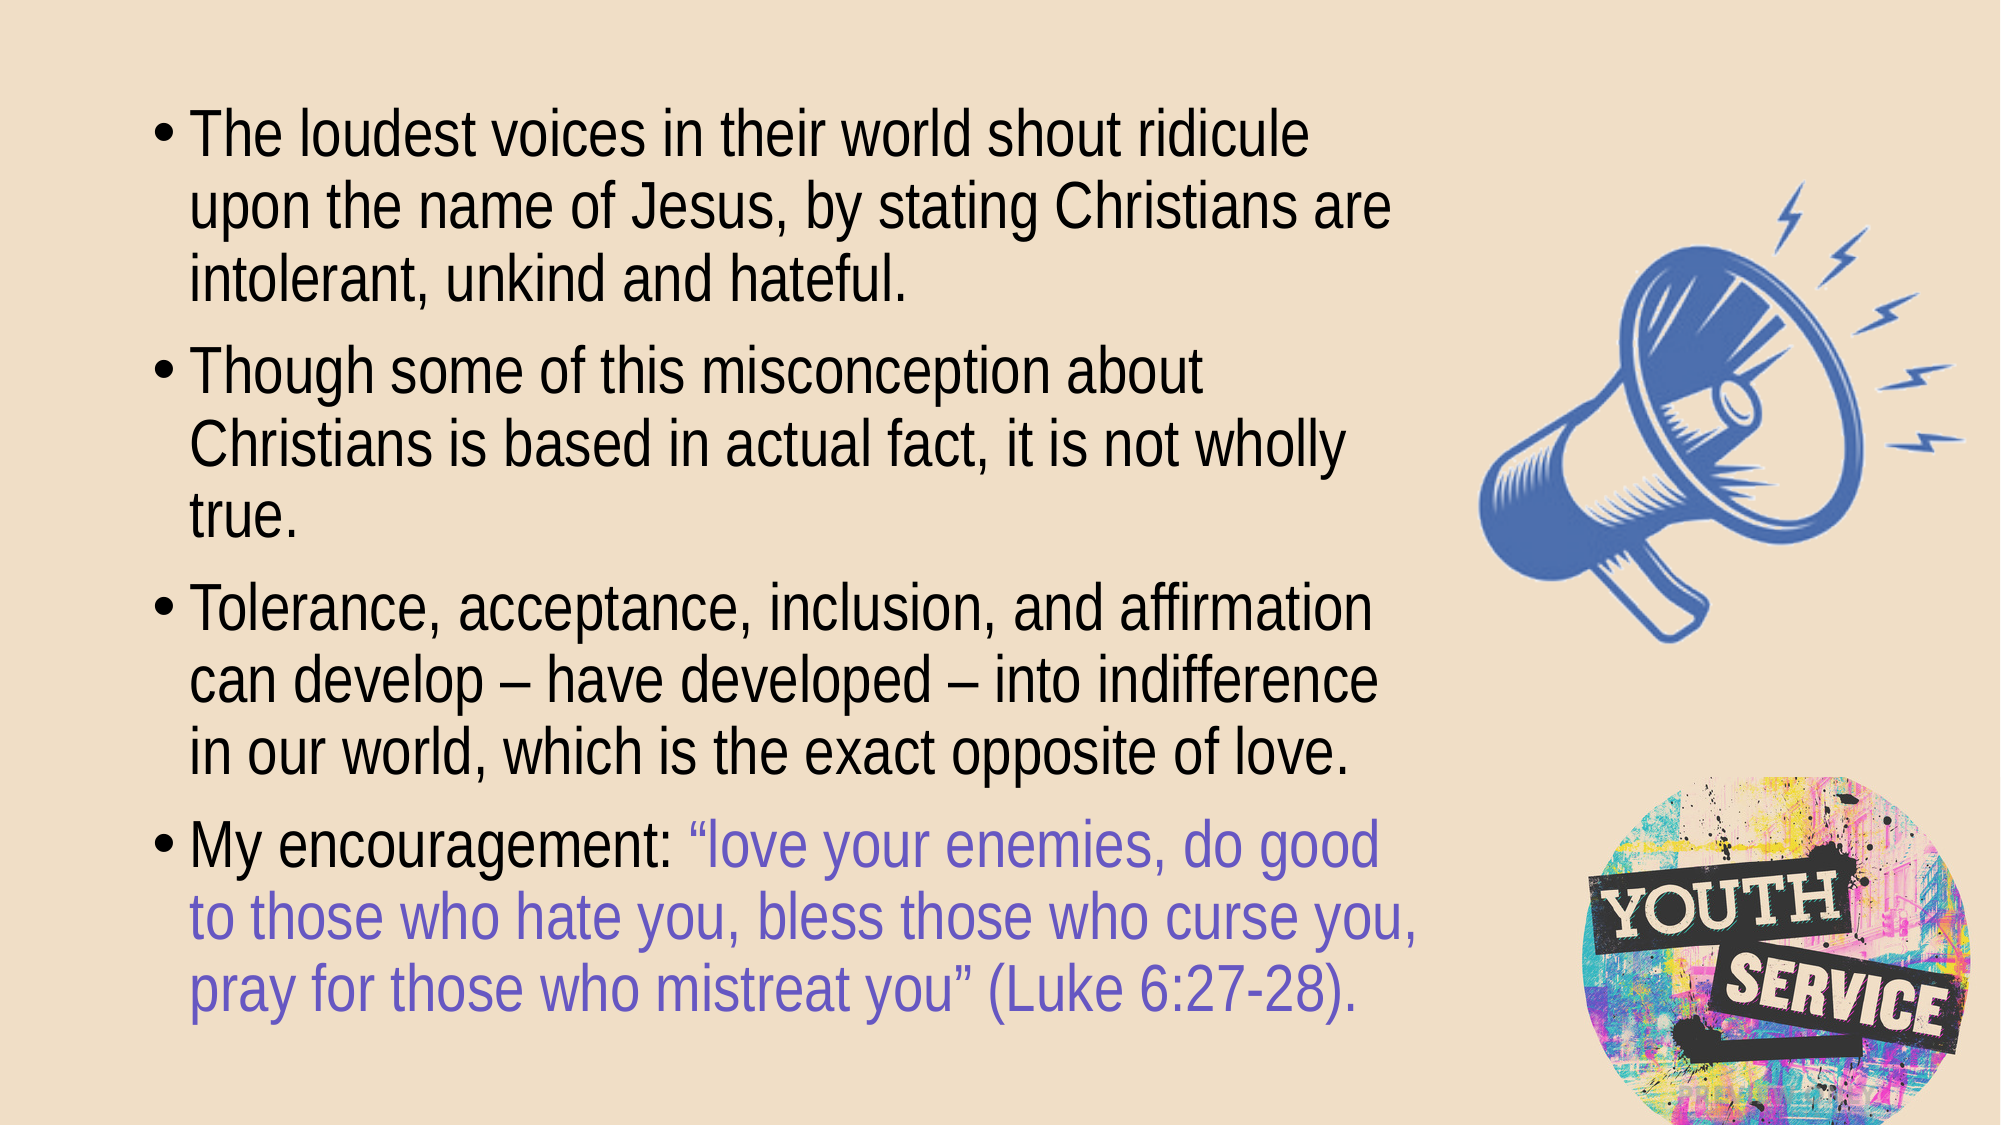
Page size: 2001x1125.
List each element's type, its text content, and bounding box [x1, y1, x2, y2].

picture [1452, 777, 2001, 1125]
list The loudest voices in their world shout ridicule upon the name of Jesus, by stating Christians are intolerant, unkind and hateful. Though some of this misconception about Christians is based in actual fact, it is not wholly true. Tolerance, acceptance, inclusion, and affirmation can develop – have developed – into indifference in our world, which is the exact opposite of love. My encouragement: “love your enemies, do good to those who hate you, bless those who curse you, pray for those who mistreat you” (Luke 6:27-28). [137, 91, 1438, 1125]
picture [1378, 123, 2000, 708]
